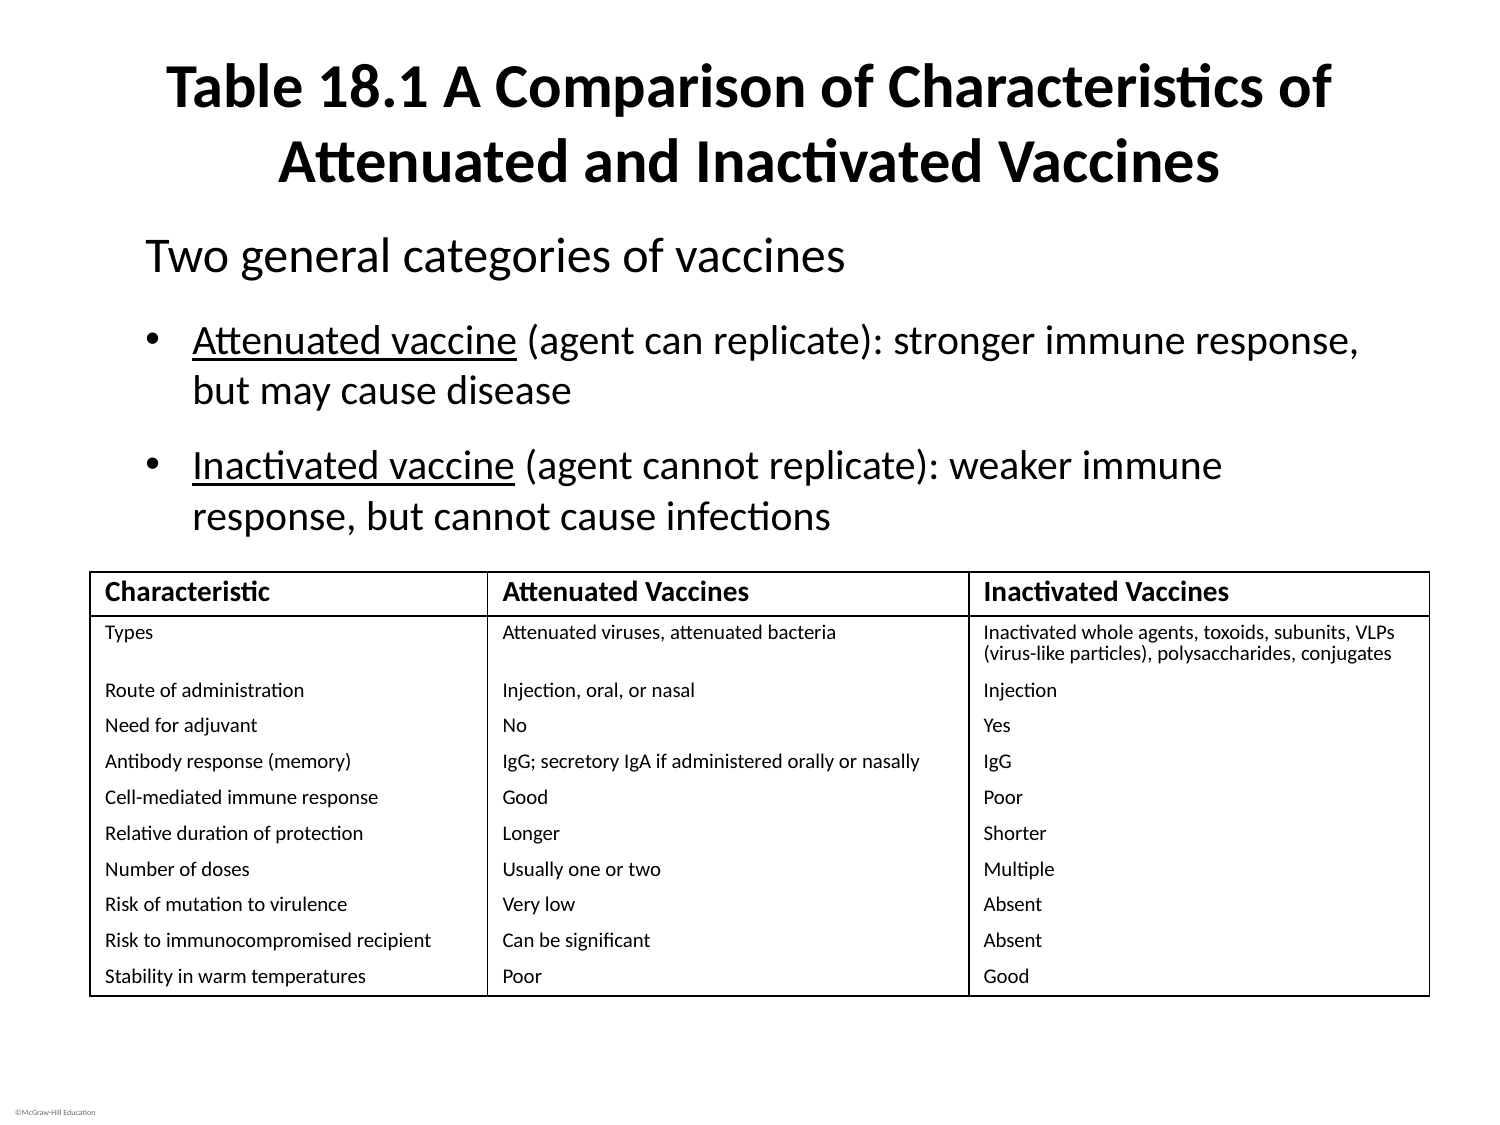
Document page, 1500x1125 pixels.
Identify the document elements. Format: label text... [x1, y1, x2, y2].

table_cell Very low [488, 889, 968, 925]
table_cell Good [488, 781, 968, 817]
table_cell Can be significant [488, 925, 968, 960]
table_cell Need for adjuvant [91, 710, 487, 746]
table_cell Risk of mutation to virulence [91, 889, 487, 925]
table_cell Relative duration of protection [91, 817, 487, 853]
table_cell Longer [488, 817, 968, 853]
table_cell No [488, 710, 968, 746]
table_cell Absent [970, 925, 1429, 960]
table_cell Cell-mediated immune response [91, 781, 487, 817]
table_cell Injection, oral, or nasal [488, 674, 968, 710]
table_cell Poor [488, 960, 968, 995]
table_cell Number of doses [91, 853, 487, 889]
table_cell Stability in warm temperatures [91, 960, 487, 995]
table_header Characteristic [91, 573, 487, 615]
table_cell Poor [970, 781, 1429, 817]
table_header Attenuated Vaccines [488, 573, 968, 615]
table_cell Risk to immunocompromised recipient [91, 925, 487, 960]
table_cell Good [970, 960, 1429, 995]
table_cell Multiple [970, 853, 1429, 889]
table_cell Types [91, 617, 487, 674]
table_cell IgG [970, 746, 1429, 781]
table_cell Route of administration [91, 674, 487, 710]
title Table 18.1 A Comparison of Characteristics of Attenuated and Inactivated Vaccines [147, 37, 1353, 200]
table_cell Yes [970, 710, 1429, 746]
table_cell IgG; secretory IgA if administered orally or nasally [488, 746, 968, 781]
table_cell Shorter [970, 817, 1429, 853]
table_cell Absent [970, 889, 1429, 925]
list Two general categories of vaccines Attenuated vaccine (agent can replicate): stronger immune response, but may cause disease Inactivated vaccine (agent cannot replicate): weaker immune response, but cannot cause infections [130, 214, 1395, 555]
table_cell Inactivated whole agents, toxoids, subunits, VLPs (virus-like particles), polysaccharides, conjugates [970, 617, 1429, 674]
table_cell Antibody response (memory) [91, 746, 487, 781]
table_cell Usually one or two [488, 853, 968, 889]
table_cell Attenuated viruses, attenuated bacteria [488, 617, 968, 674]
table_cell Injection [970, 674, 1429, 710]
table_header Inactivated Vaccines [970, 573, 1429, 615]
